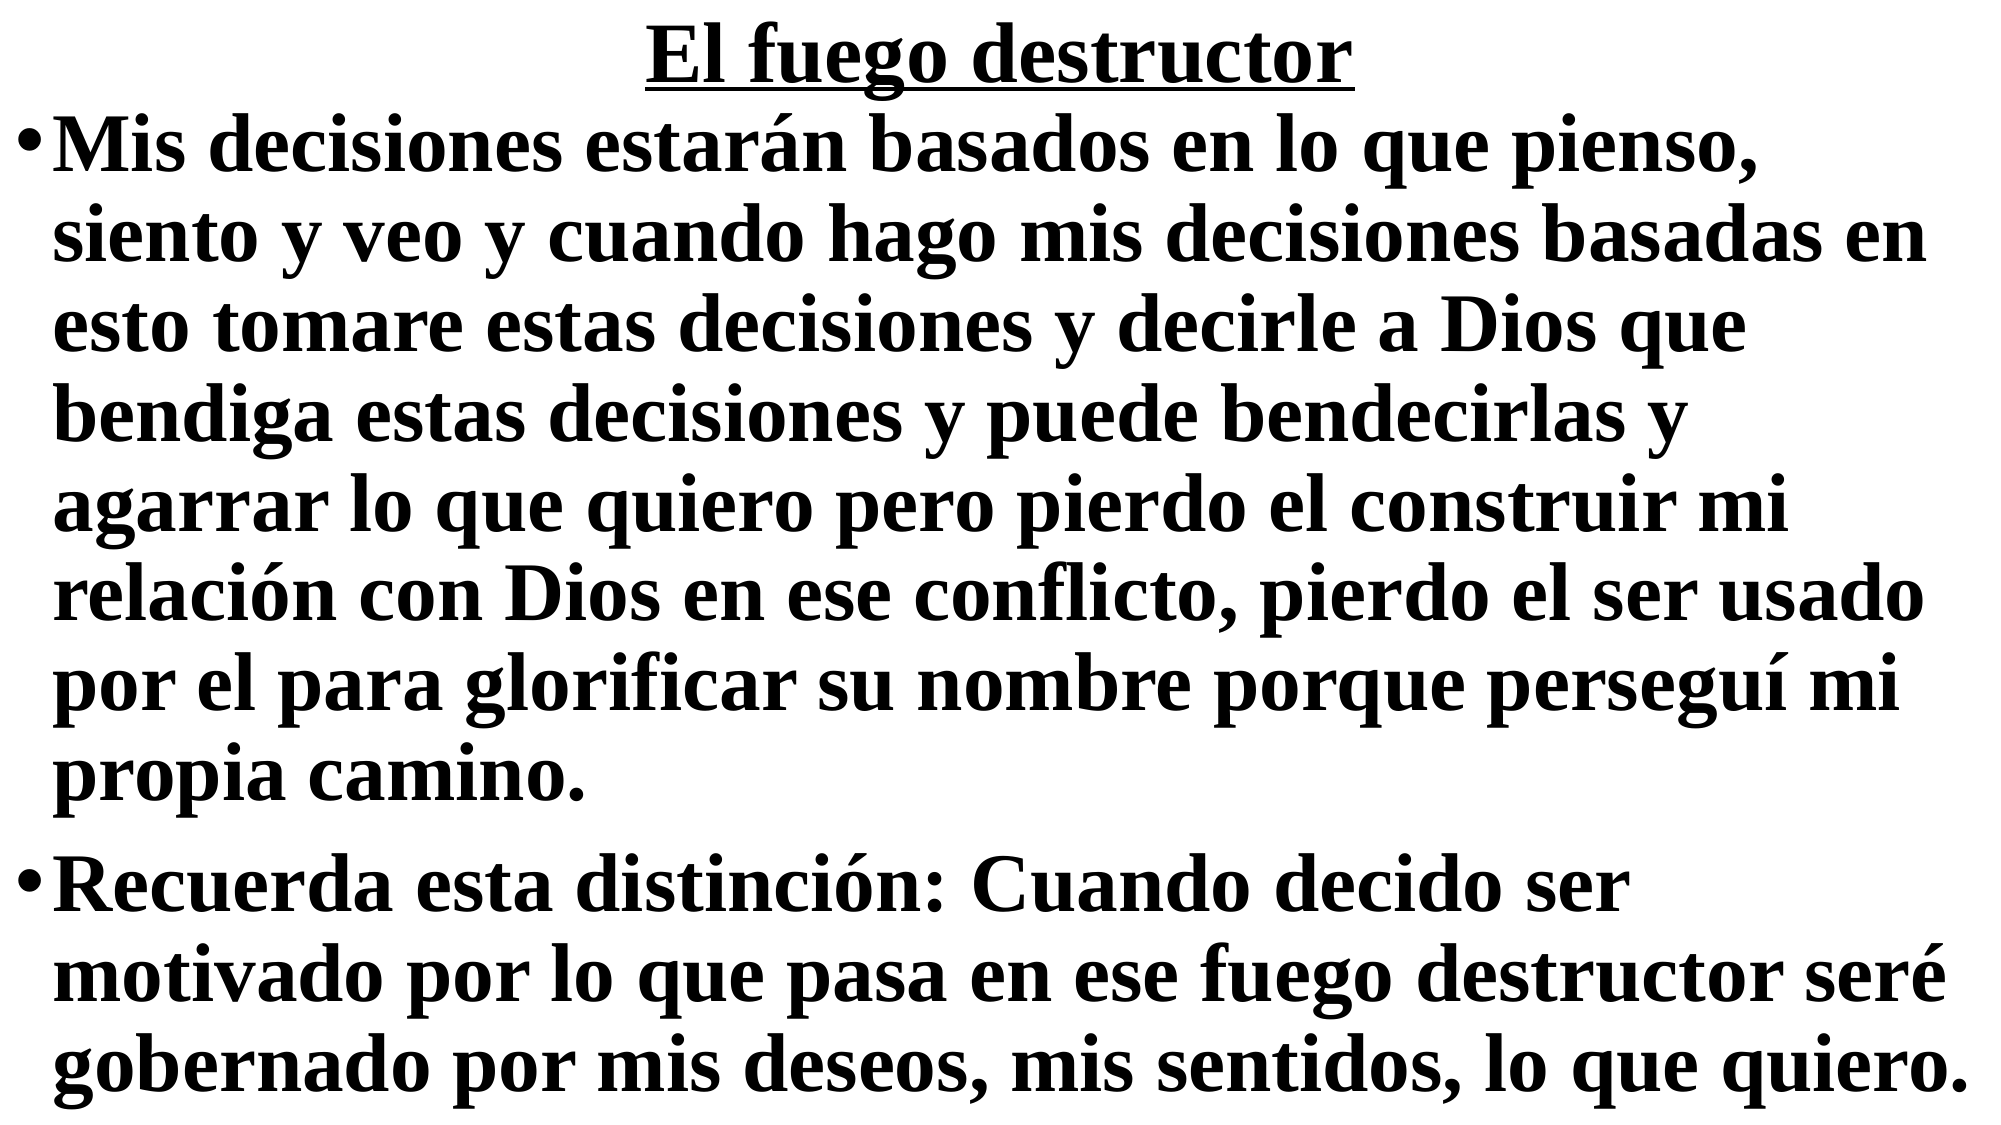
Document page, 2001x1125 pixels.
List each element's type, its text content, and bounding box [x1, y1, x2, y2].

title El fuego destructor [0, 0, 2000, 91]
list Mis decisiones estarán basados en lo que pienso, siento y veo y cuando hago mis decisiones basadas en esto tomare estas decisiones y decirle a Dios que bendiga estas decisiones y puede bendecirlas y agarrar lo que quiero pero pierdo el construir mi relación con Dios en ese conflicto, pierdo el ser usado por el para glorificar su nombre porque perseguí mi propia camino. Recuerda esta distinción: Cuando decido ser motivado por lo que pasa en ese fuego destructor seré gobernado por mis deseos, mis sentidos, lo que quiero. [0, 91, 2000, 1034]
